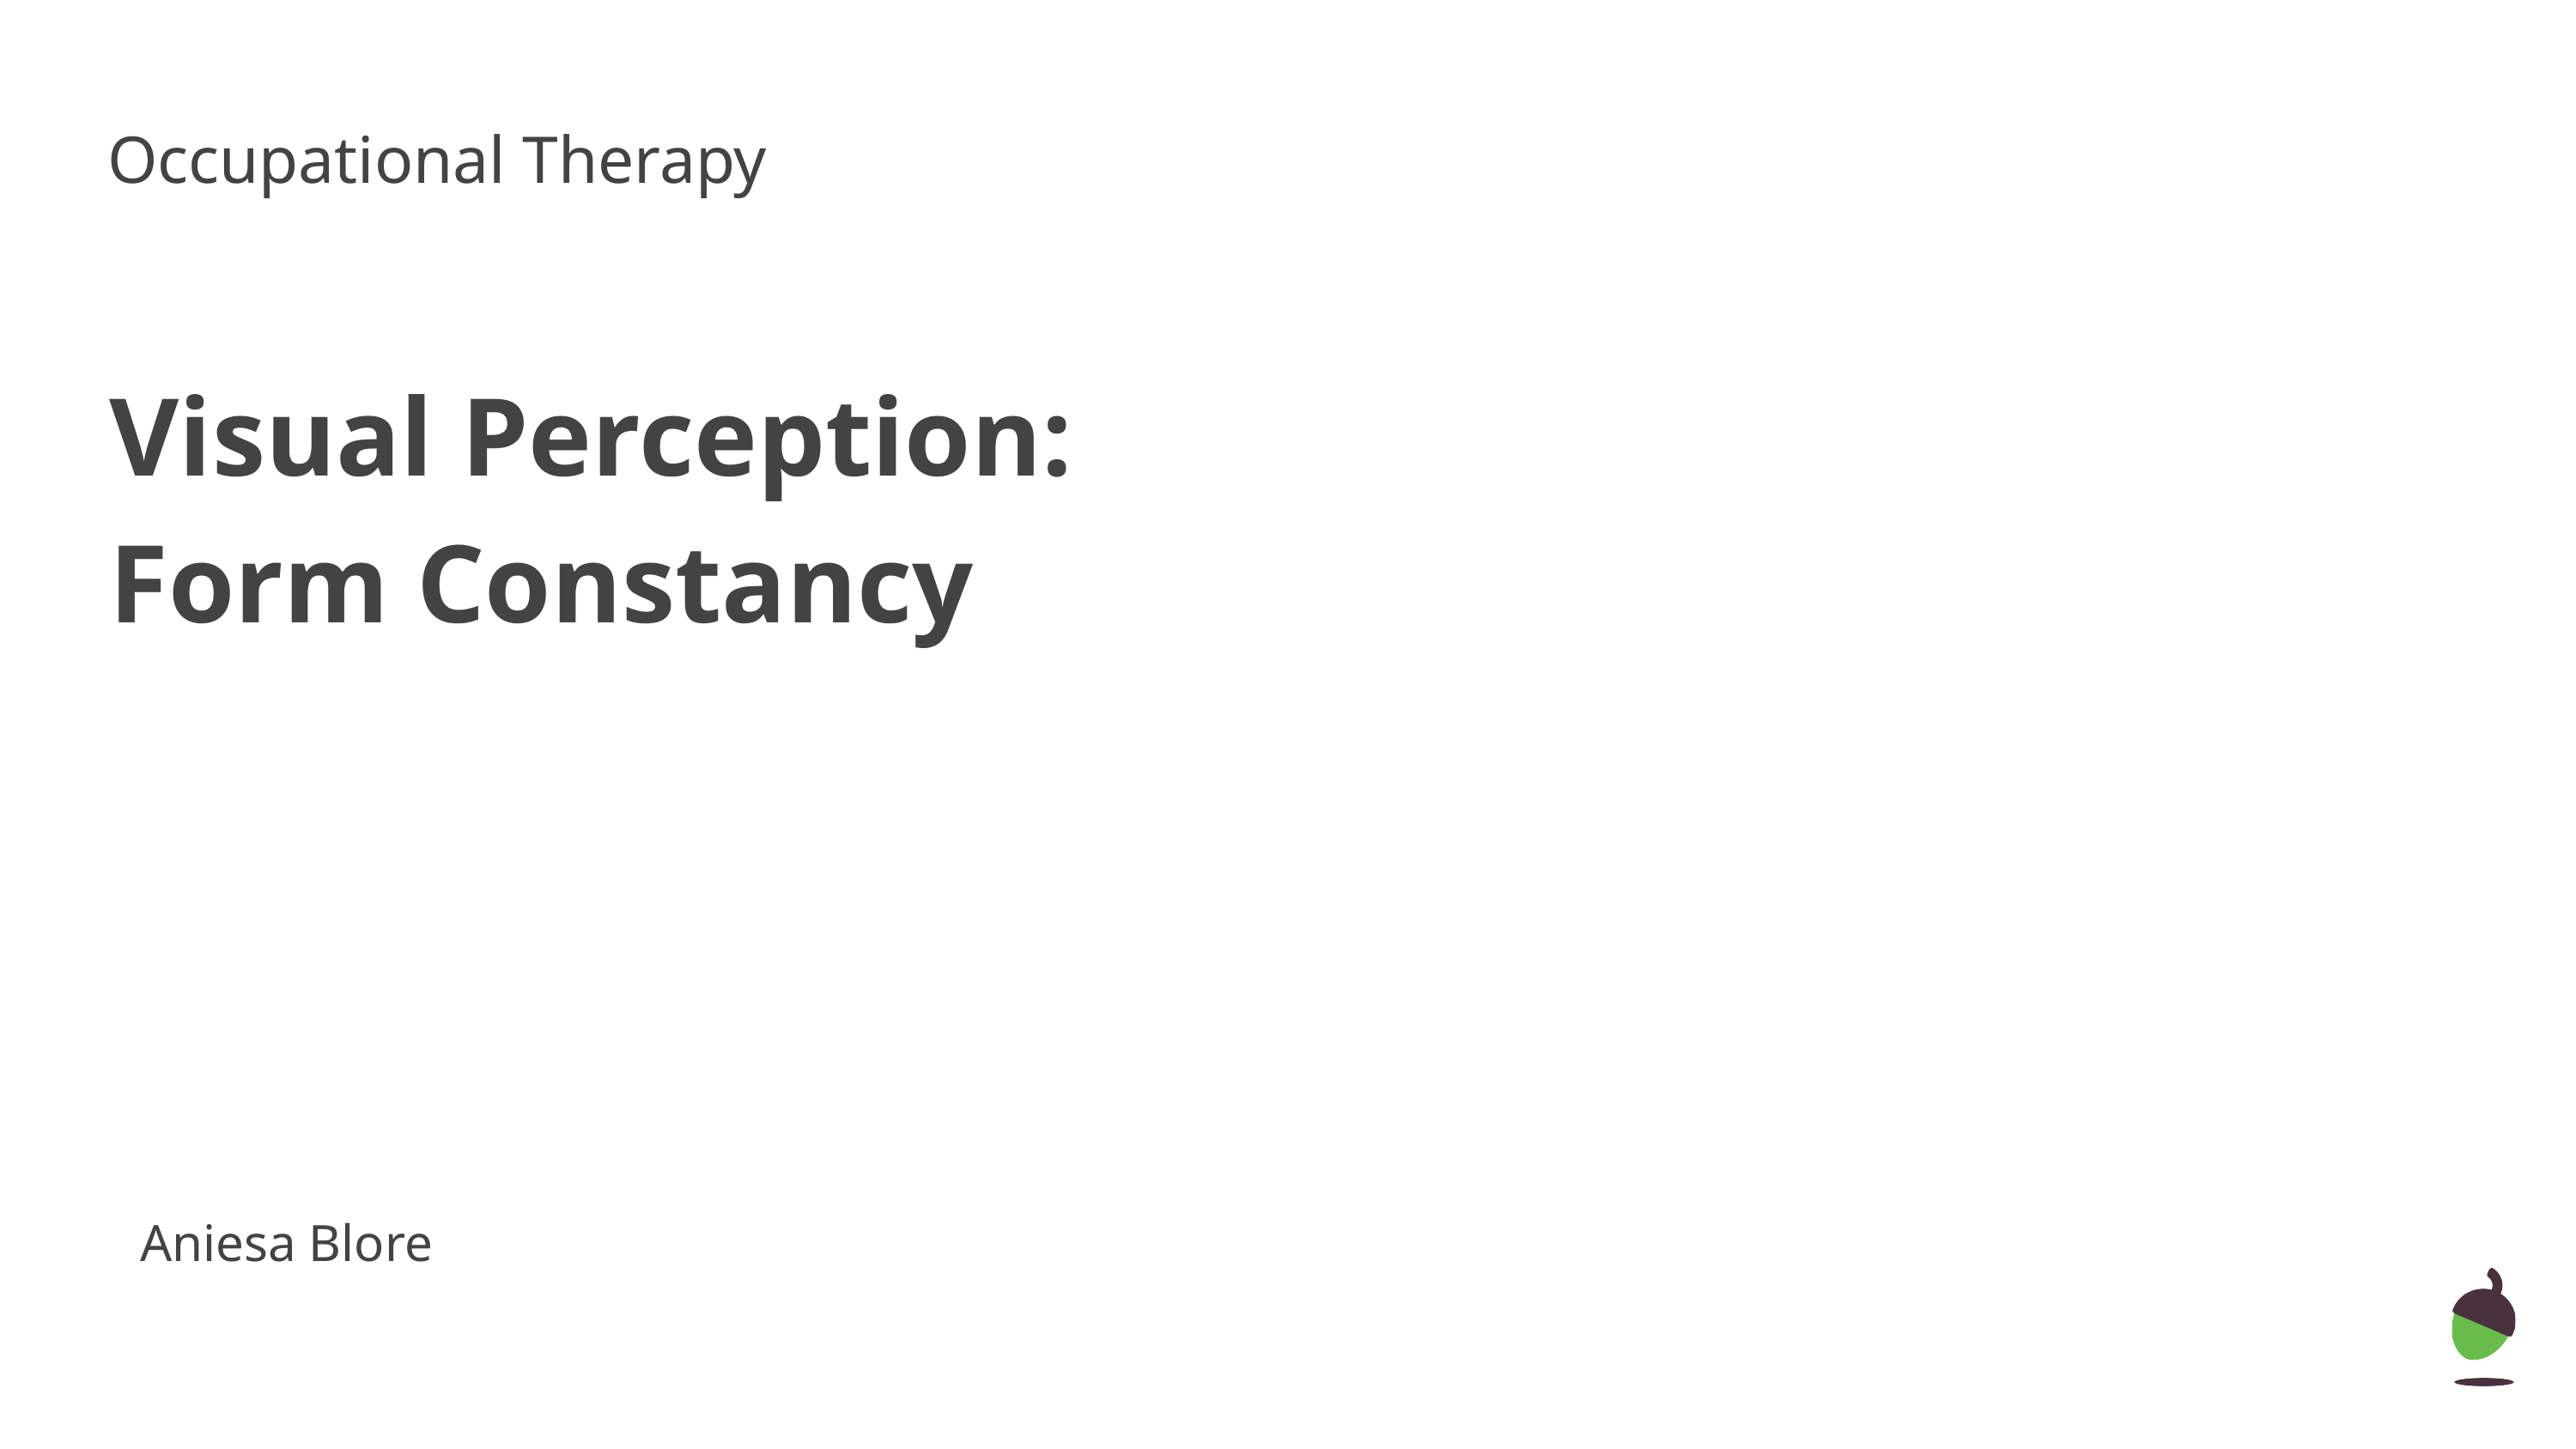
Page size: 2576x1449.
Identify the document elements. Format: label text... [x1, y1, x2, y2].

text_box Aniesa Blore [127, 1180, 1581, 1311]
text_box Occupational Therapy [94, 94, 2036, 258]
text_box Visual Perception: Form Constancy [96, 337, 2472, 1183]
picture [2451, 1268, 2516, 1386]
